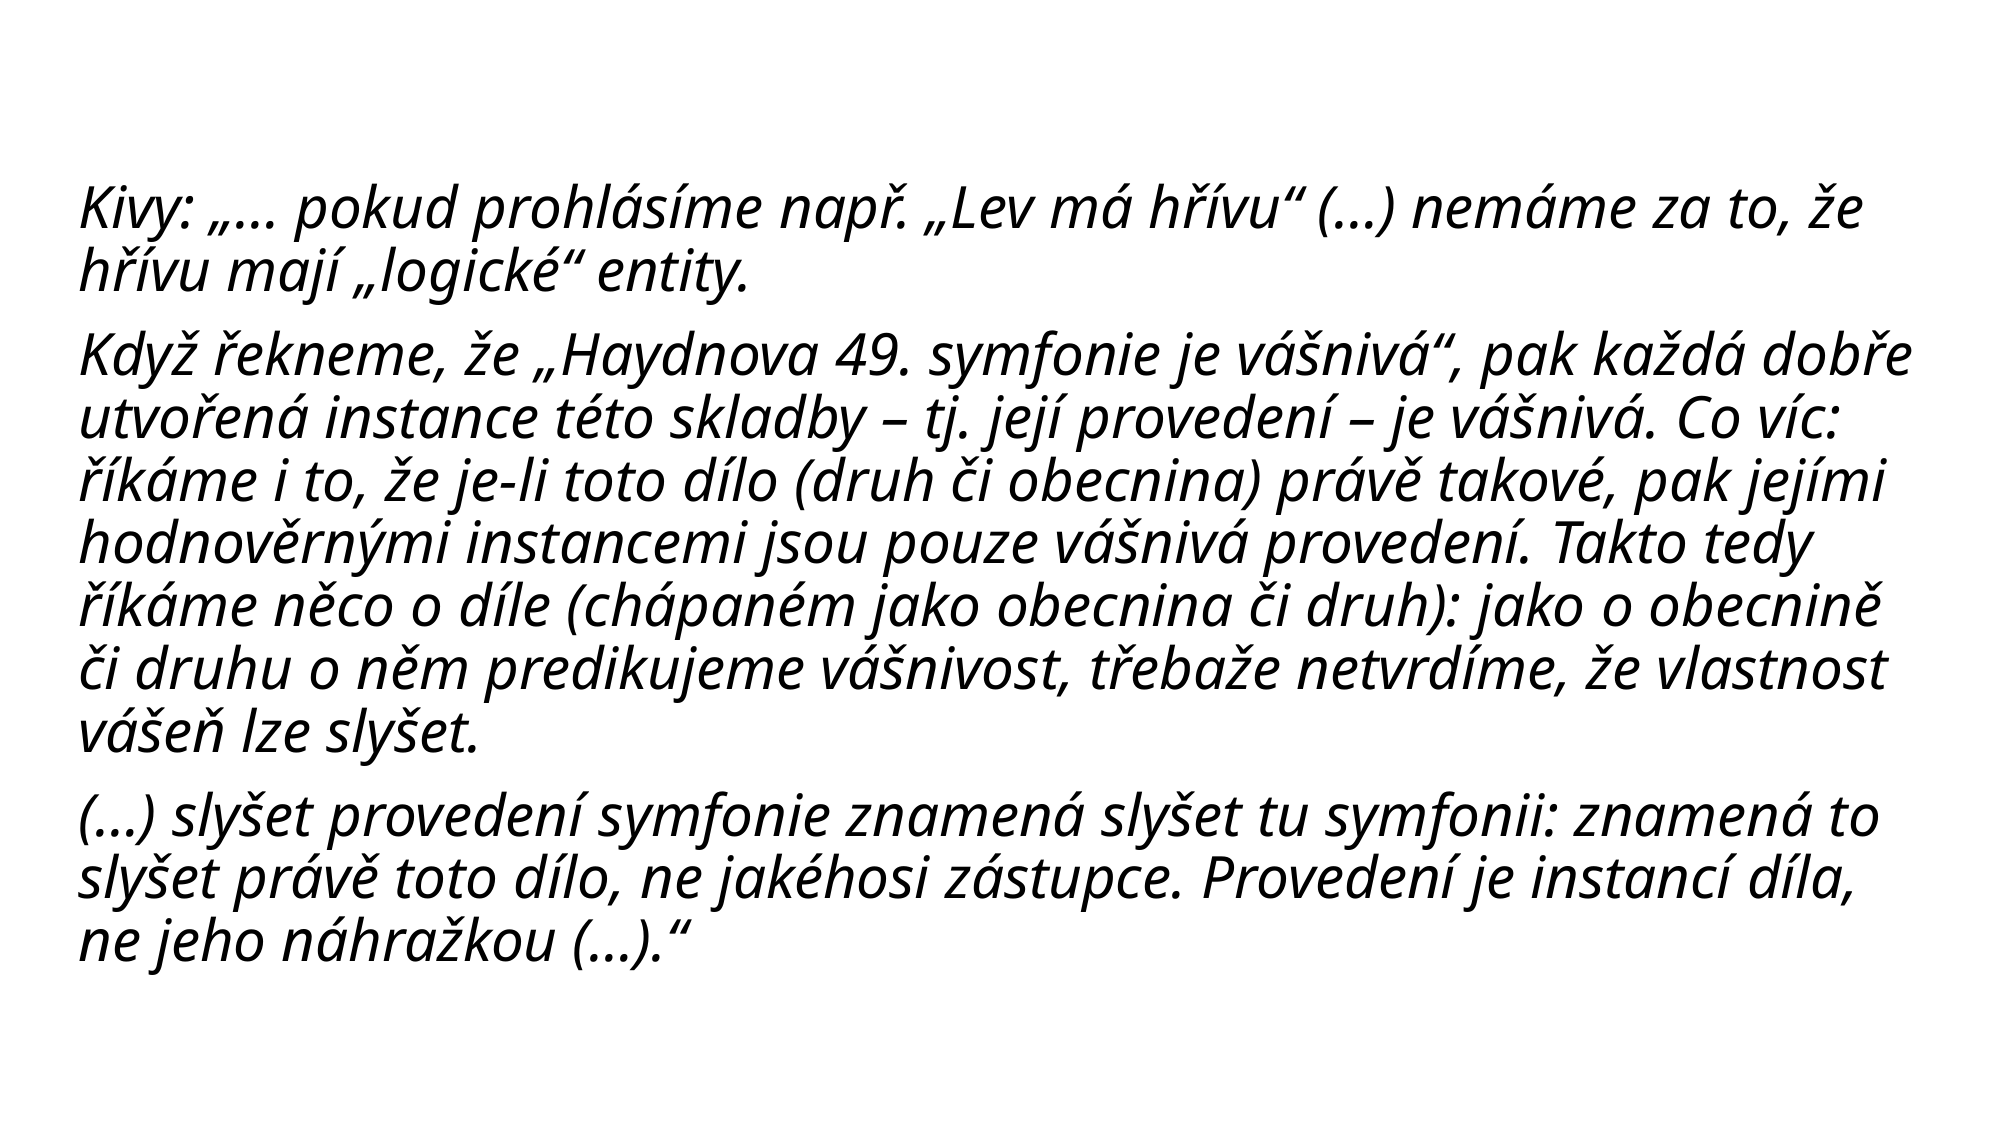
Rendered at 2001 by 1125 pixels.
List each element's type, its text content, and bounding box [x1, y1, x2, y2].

list Kivy: „… pokud prohlásíme např. „Lev má hřívu“ (…) nemáme za to, že hřívu mají „logické“ entity. Když řekneme, že „Haydnova 49. symfonie je vášnivá“, pak každá dobře utvořená instance této skladby – tj. její provedení – je vášnivá. Co víc: říkáme i to, že je-li toto dílo (druh či obecnina) právě takové, pak jejími hodnověrnými instancemi jsou pouze vášnivá provedení. Takto tedy říkáme něco o díle (chápaném jako obecnina či druh): jako o obecnině či druhu o něm predikujeme vášnivost, třebaže netvrdíme, že vlastnost vášeň lze slyšet. (…) slyšet provedení symfonie znamená slyšet tu symfonii: znamená to slyšet právě toto dílo, ne jakéhosi zástupce. Provedení je instancí díla, ne jeho náhražkou (…).“ [63, 171, 1946, 1086]
